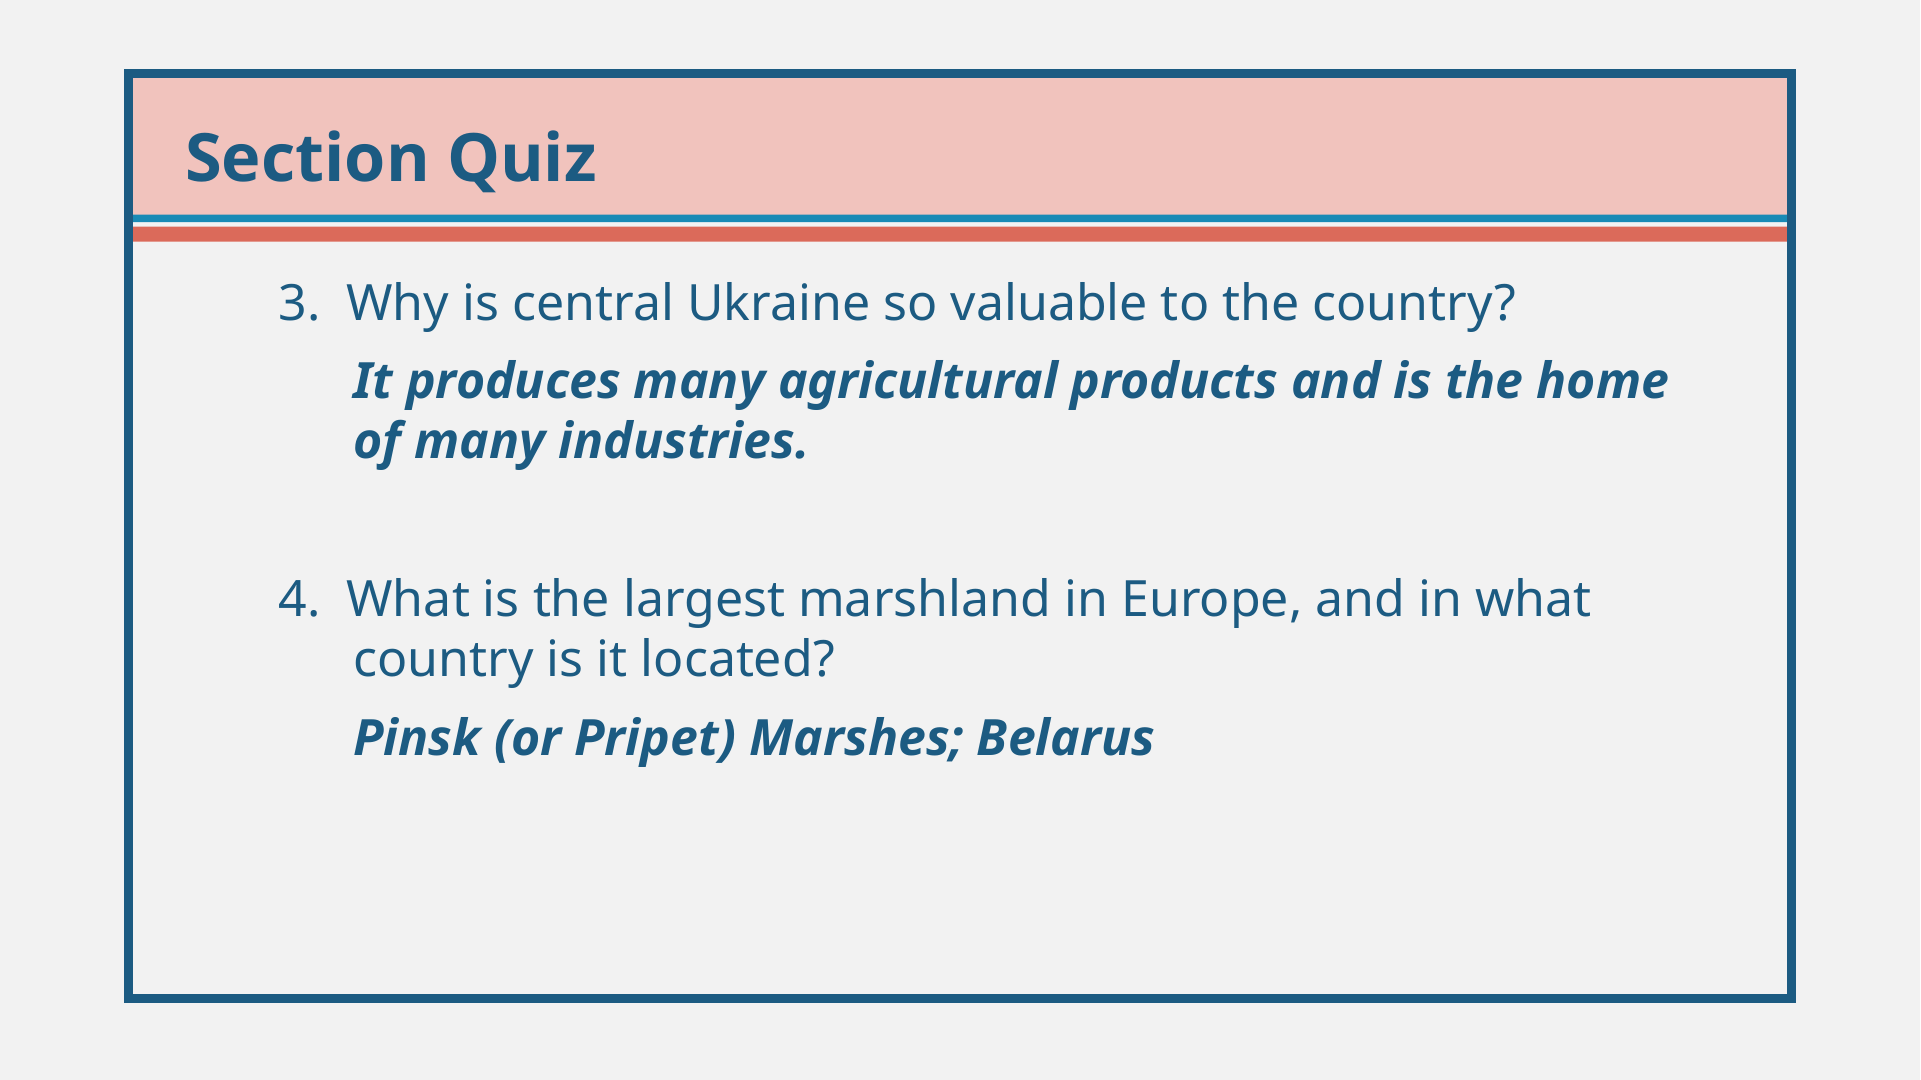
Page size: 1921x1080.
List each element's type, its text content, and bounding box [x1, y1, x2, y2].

list 3. Why is central Ukraine so valuable to the country? It produces many agricultural products and is the home of many industries. 4. What is the largest marshland in Europe, and in what country is it located? Pinsk (or Pripet) Marshes; Belarus [170, 262, 1731, 974]
